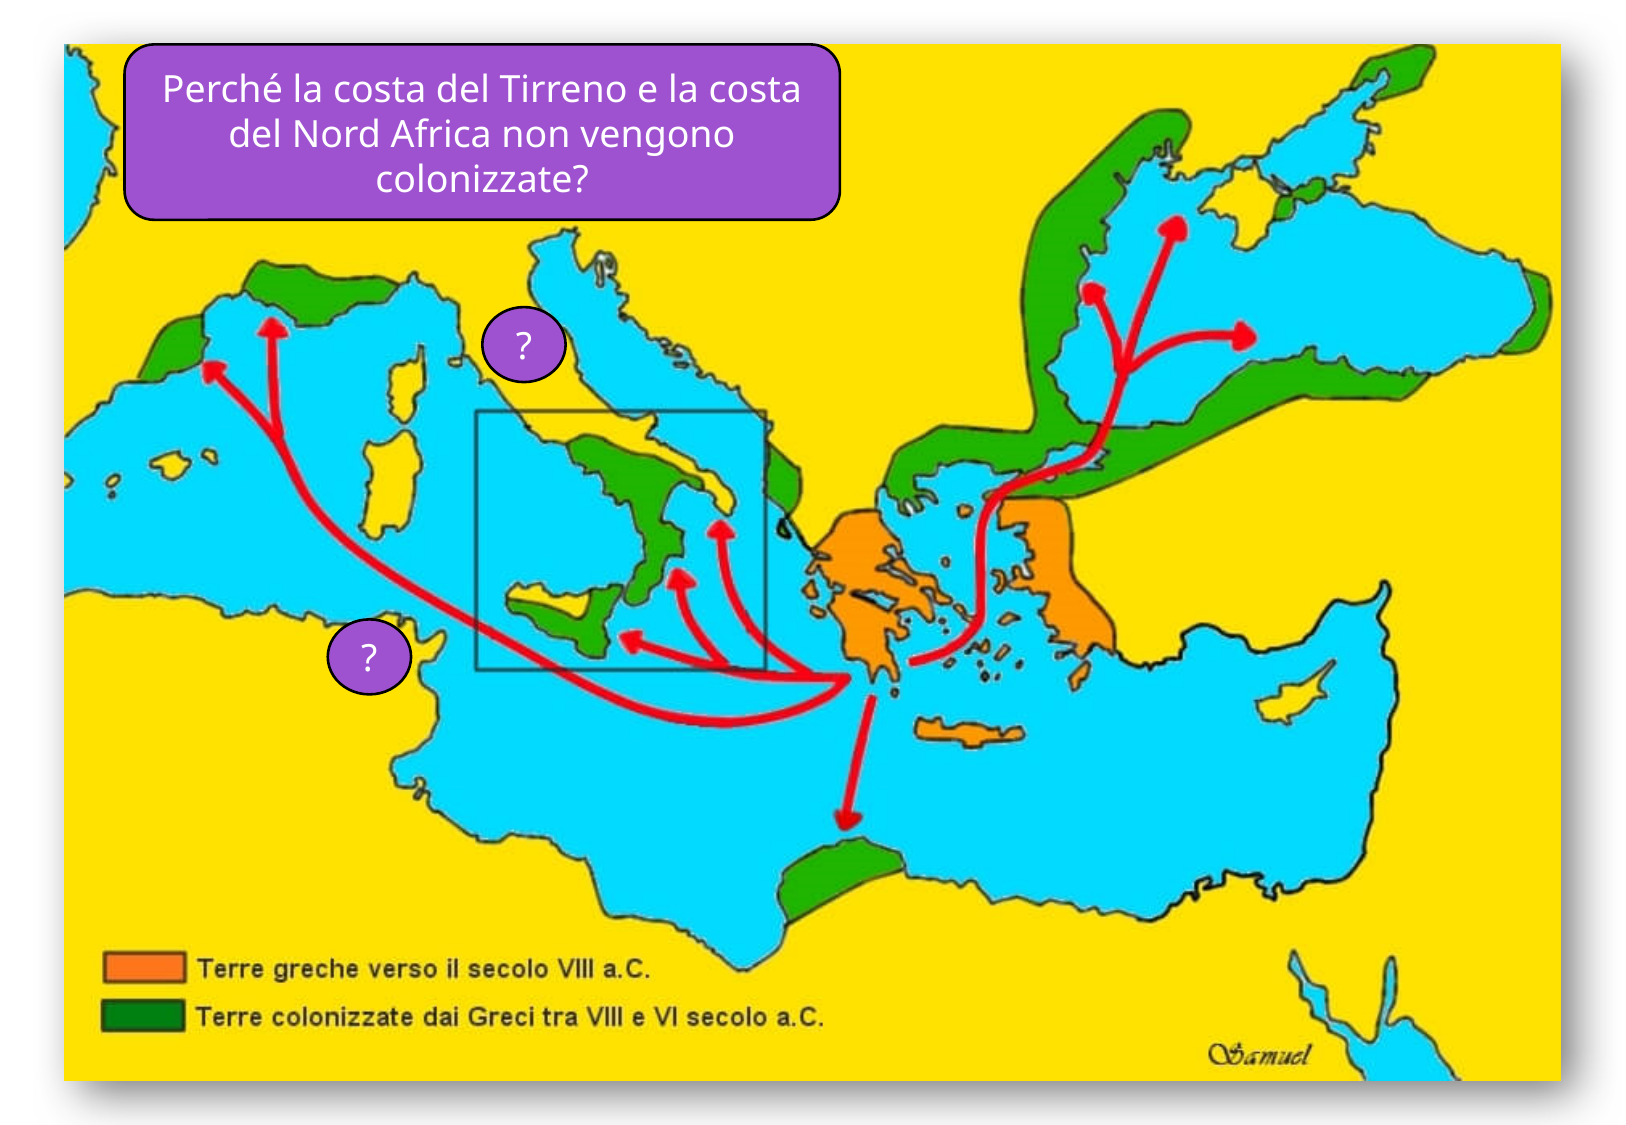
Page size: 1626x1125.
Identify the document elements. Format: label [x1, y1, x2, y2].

picture [64, 44, 1561, 1081]
